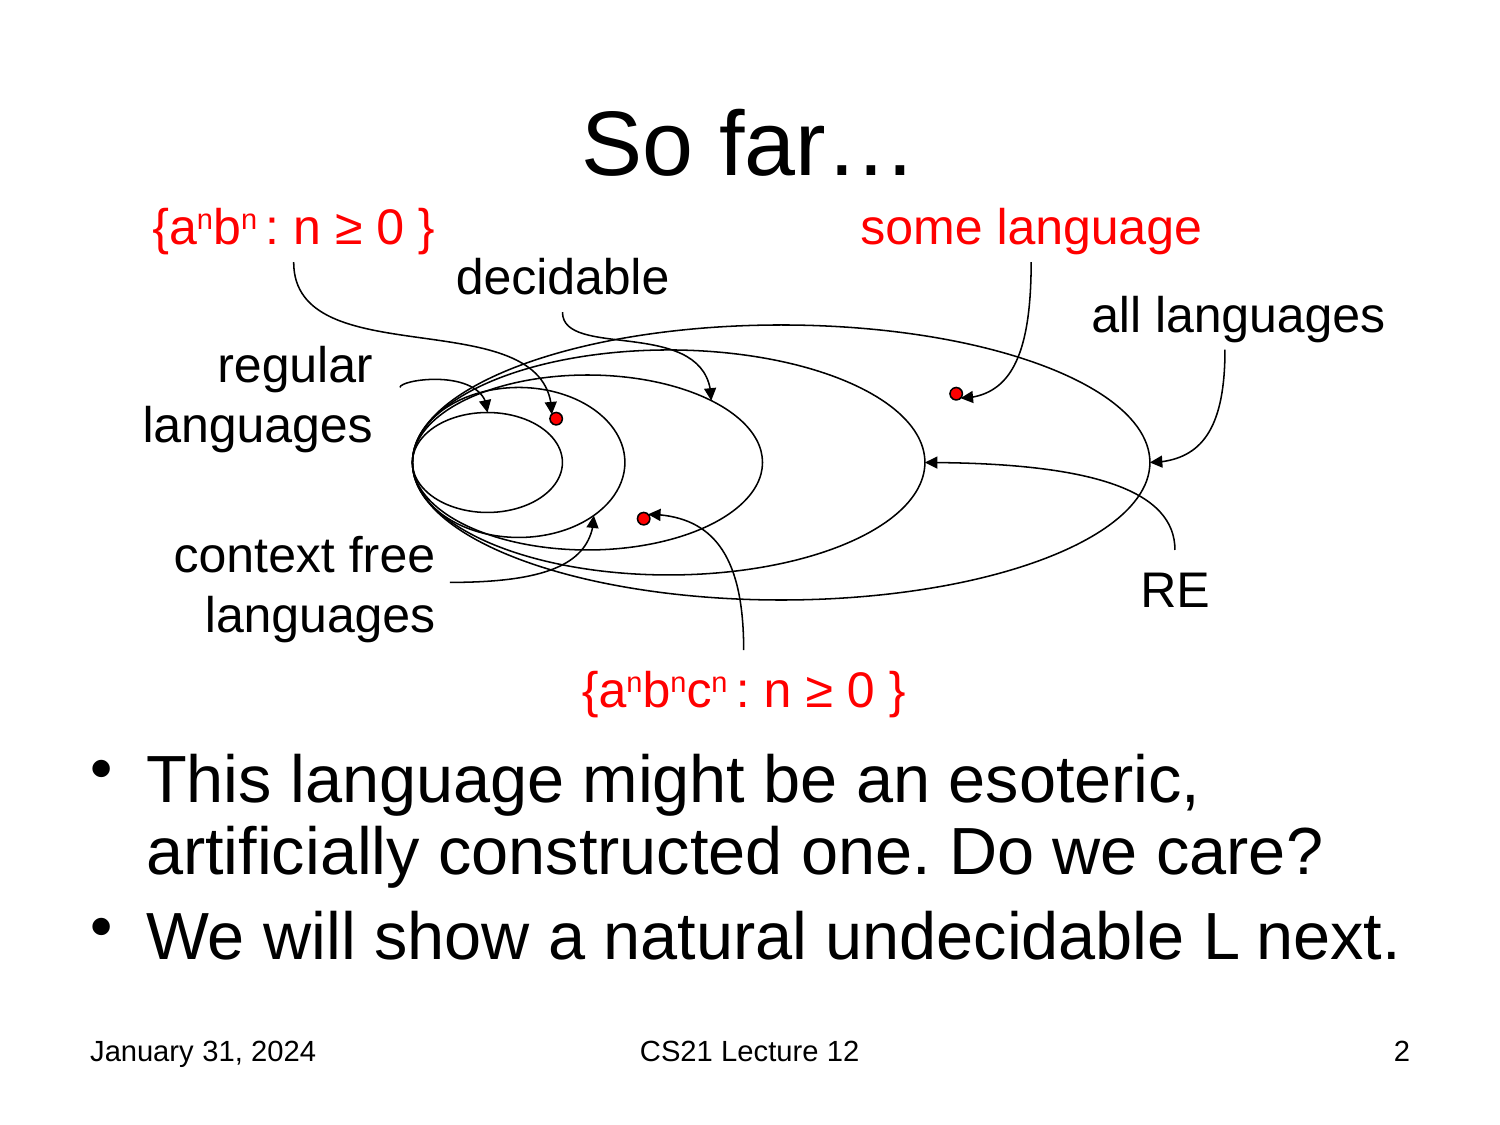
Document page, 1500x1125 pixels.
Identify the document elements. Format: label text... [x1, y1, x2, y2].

text_box regular languages [112, 324, 341, 460]
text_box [449, 515, 595, 583]
text_box [503, 365, 526, 376]
text_box {anbncn : n ≥ 0 } [524, 649, 963, 725]
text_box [927, 294, 1064, 366]
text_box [627, 534, 764, 631]
text_box [549, 412, 563, 425]
text_box [418, 487, 447, 518]
text_box [531, 355, 587, 377]
text_box [687, 324, 1006, 463]
text_box [598, 571, 622, 587]
text_box context free languages [99, 515, 450, 650]
text_box [1098, 481, 1139, 533]
slide_number 2 [1074, 1024, 1426, 1103]
text_box [949, 387, 963, 400]
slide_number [74, 1024, 426, 1103]
text_box [769, 464, 1000, 601]
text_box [592, 281, 681, 432]
text_box {anbn : n ≥ 0 } [74, 187, 513, 263]
list This language might be an esoteric, artificially constructed one. Do we care? We will show a natural undecidable L next. [75, 737, 1425, 1005]
footer CS21 Lecture 12 [512, 1024, 988, 1103]
text_box [598, 549, 622, 574]
text_box all languages [1050, 274, 1400, 350]
text_box [637, 512, 650, 525]
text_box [346, 209, 499, 468]
text_box [1007, 374, 1075, 379]
text_box [525, 345, 587, 367]
text_box RE [1098, 549, 1350, 625]
text_box decidable [503, 237, 738, 313]
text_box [1005, 380, 1094, 632]
text_box some language [812, 187, 1250, 263]
text_box [687, 350, 925, 566]
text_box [1130, 368, 1244, 444]
title So far… [75, 45, 1425, 233]
text_box [503, 368, 537, 385]
text_box [1098, 392, 1150, 495]
text_box [414, 375, 763, 550]
